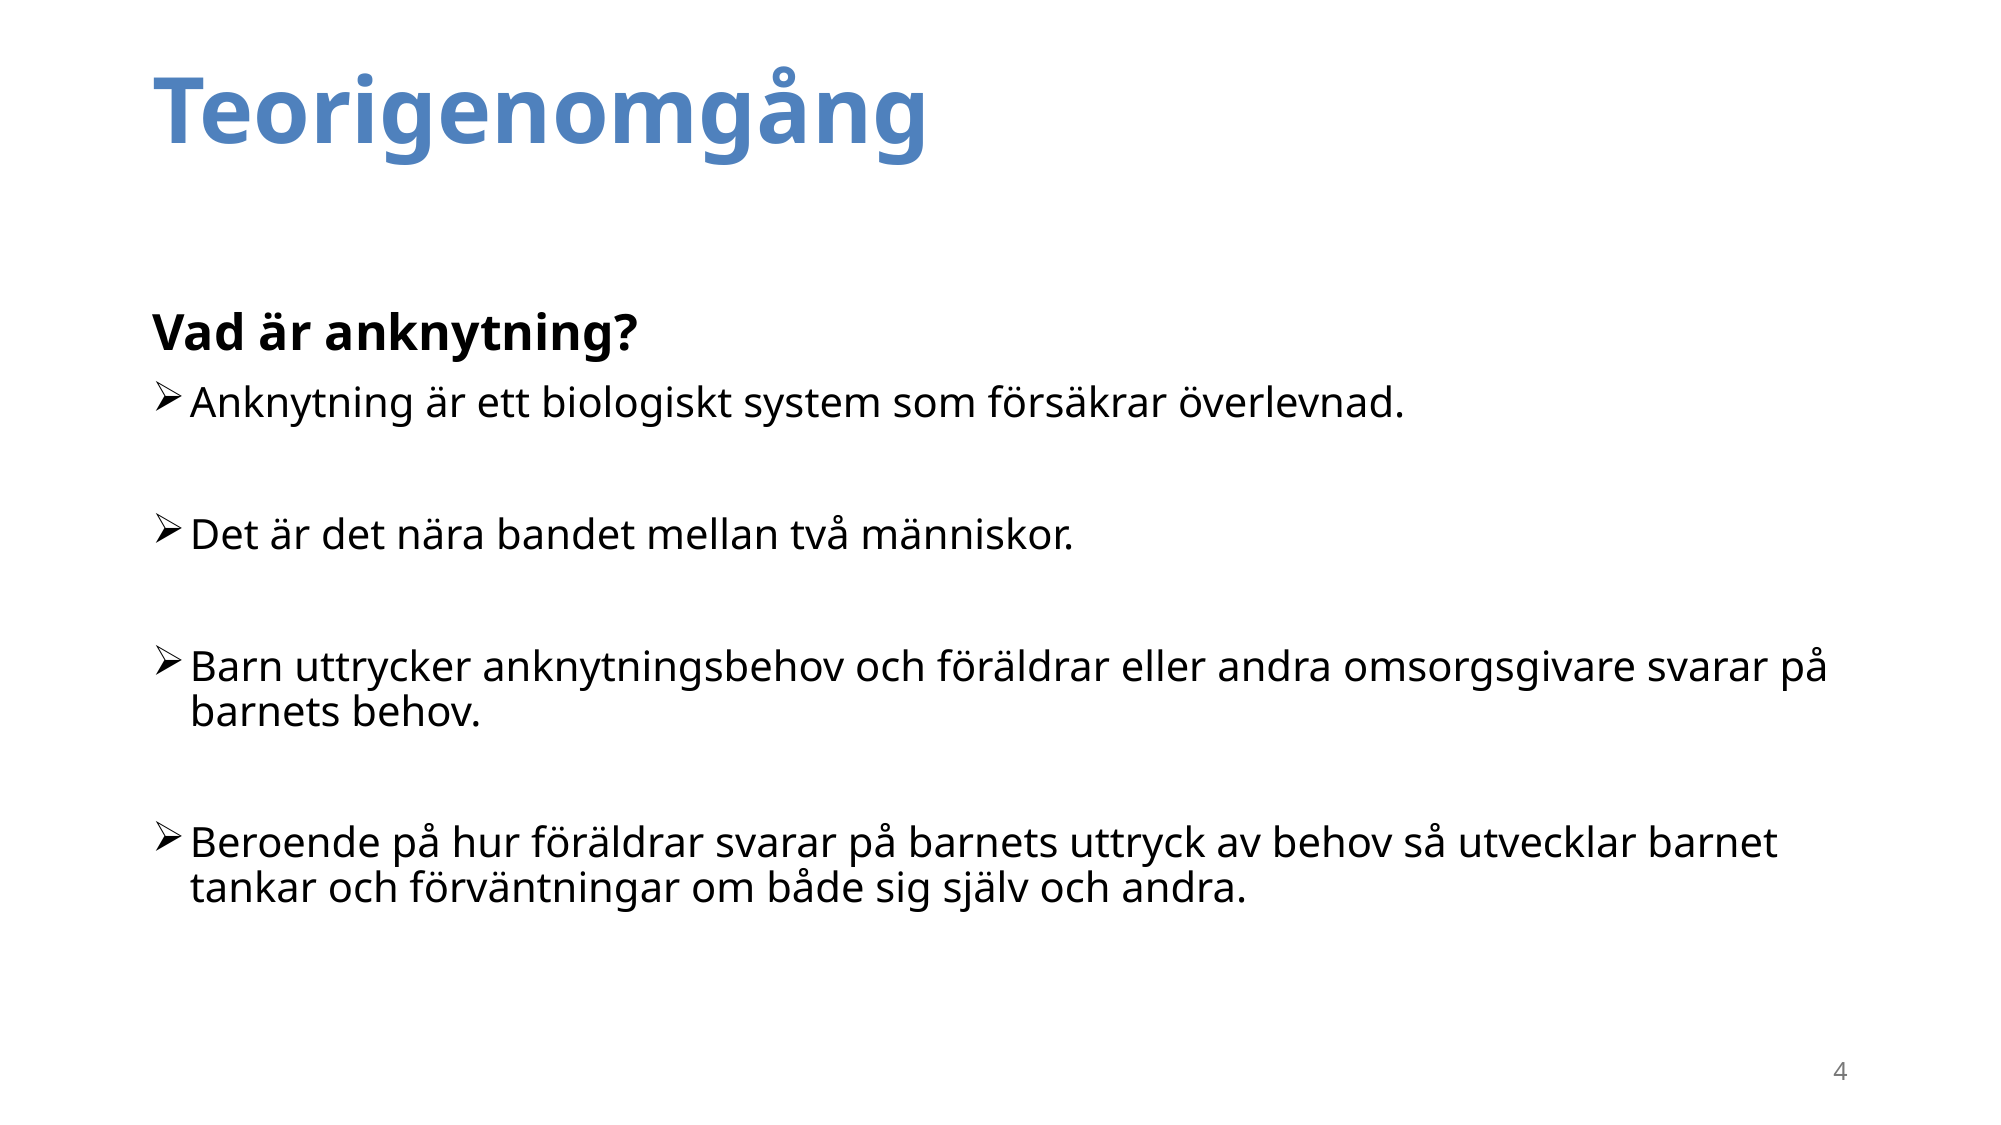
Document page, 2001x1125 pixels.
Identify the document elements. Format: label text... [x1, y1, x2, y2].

list Vad är anknytning? Anknytning är ett biologiskt system som försäkrar överlevnad. Det är det nära bandet mellan två människor. Barn uttrycker anknytningsbehov och föräldrar eller andra omsorgsgivare svarar på barnets behov. Beroende på hur föräldrar svarar på barnets uttryck av behov så utvecklar barnet tankar och förväntningar om både sig själv och andra. [137, 299, 1863, 1014]
title Teorigenomgång [137, 59, 1863, 278]
slide_number 4 [1412, 1042, 1863, 1103]
